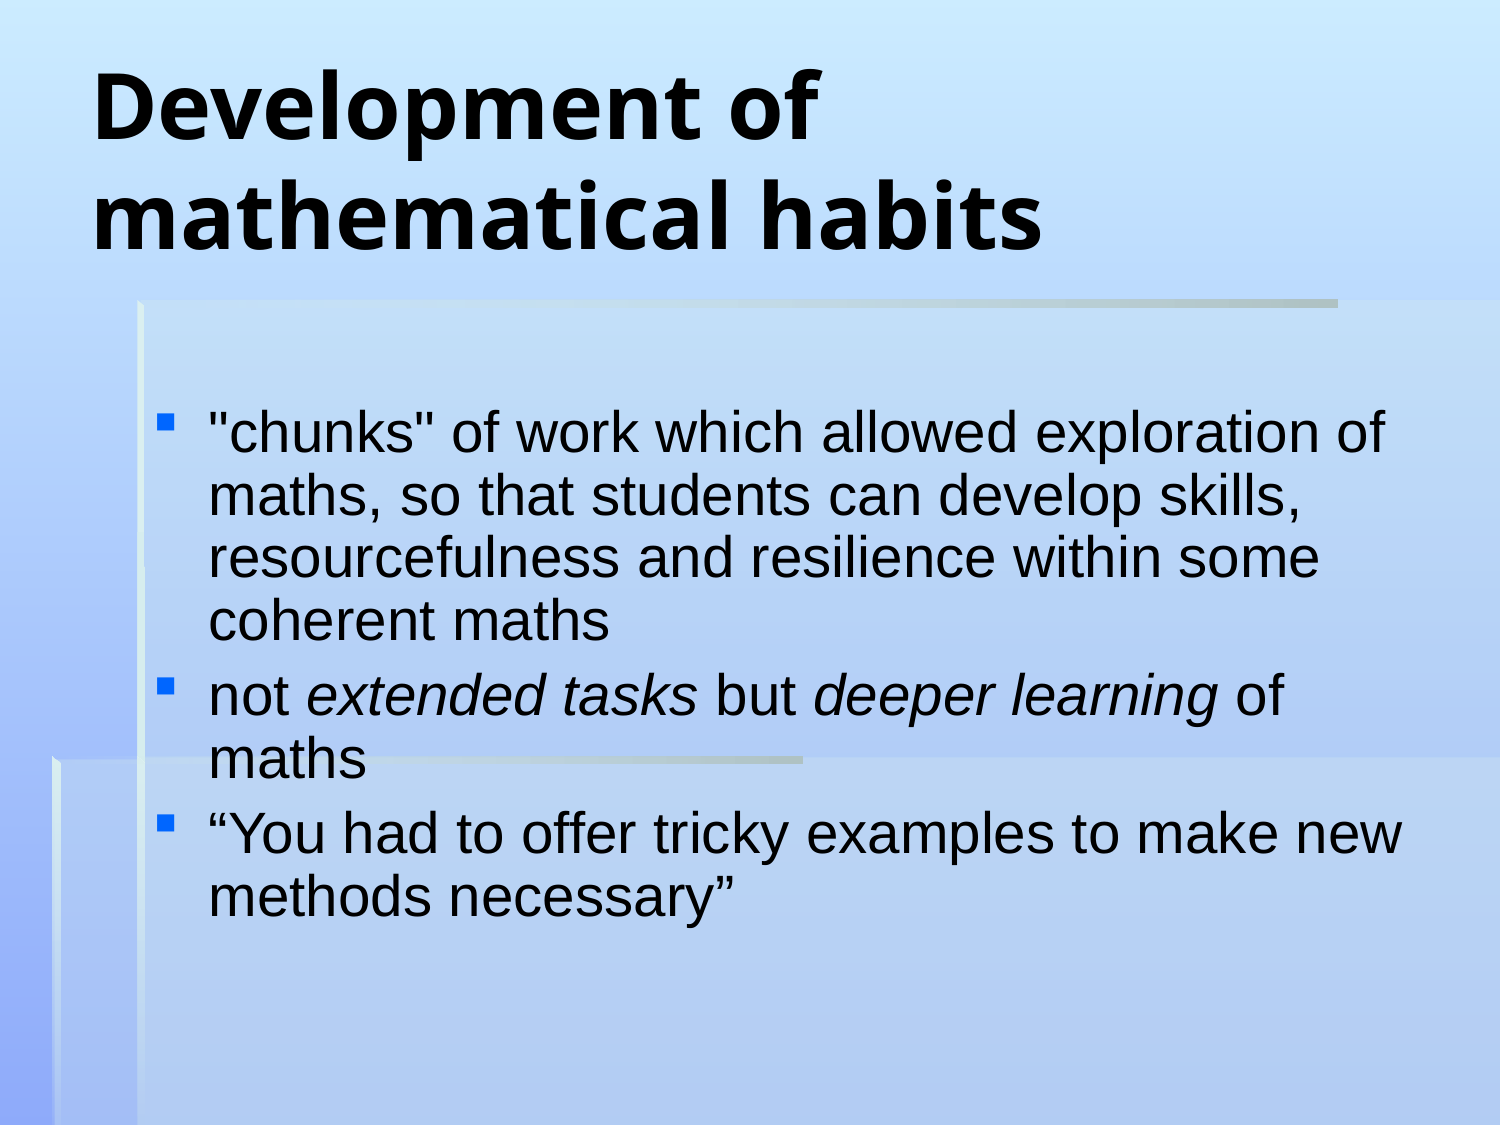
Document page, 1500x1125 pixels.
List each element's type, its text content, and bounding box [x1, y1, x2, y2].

list "chunks" of work which allowed exploration of maths, so that students can develop skills, resourcefulness and resilience within some coherent maths not extended tasks but deeper learning of maths “You had to offer tricky examples to make new methods necessary” [137, 312, 1452, 1001]
title Development of mathematical habits [74, 39, 1451, 276]
